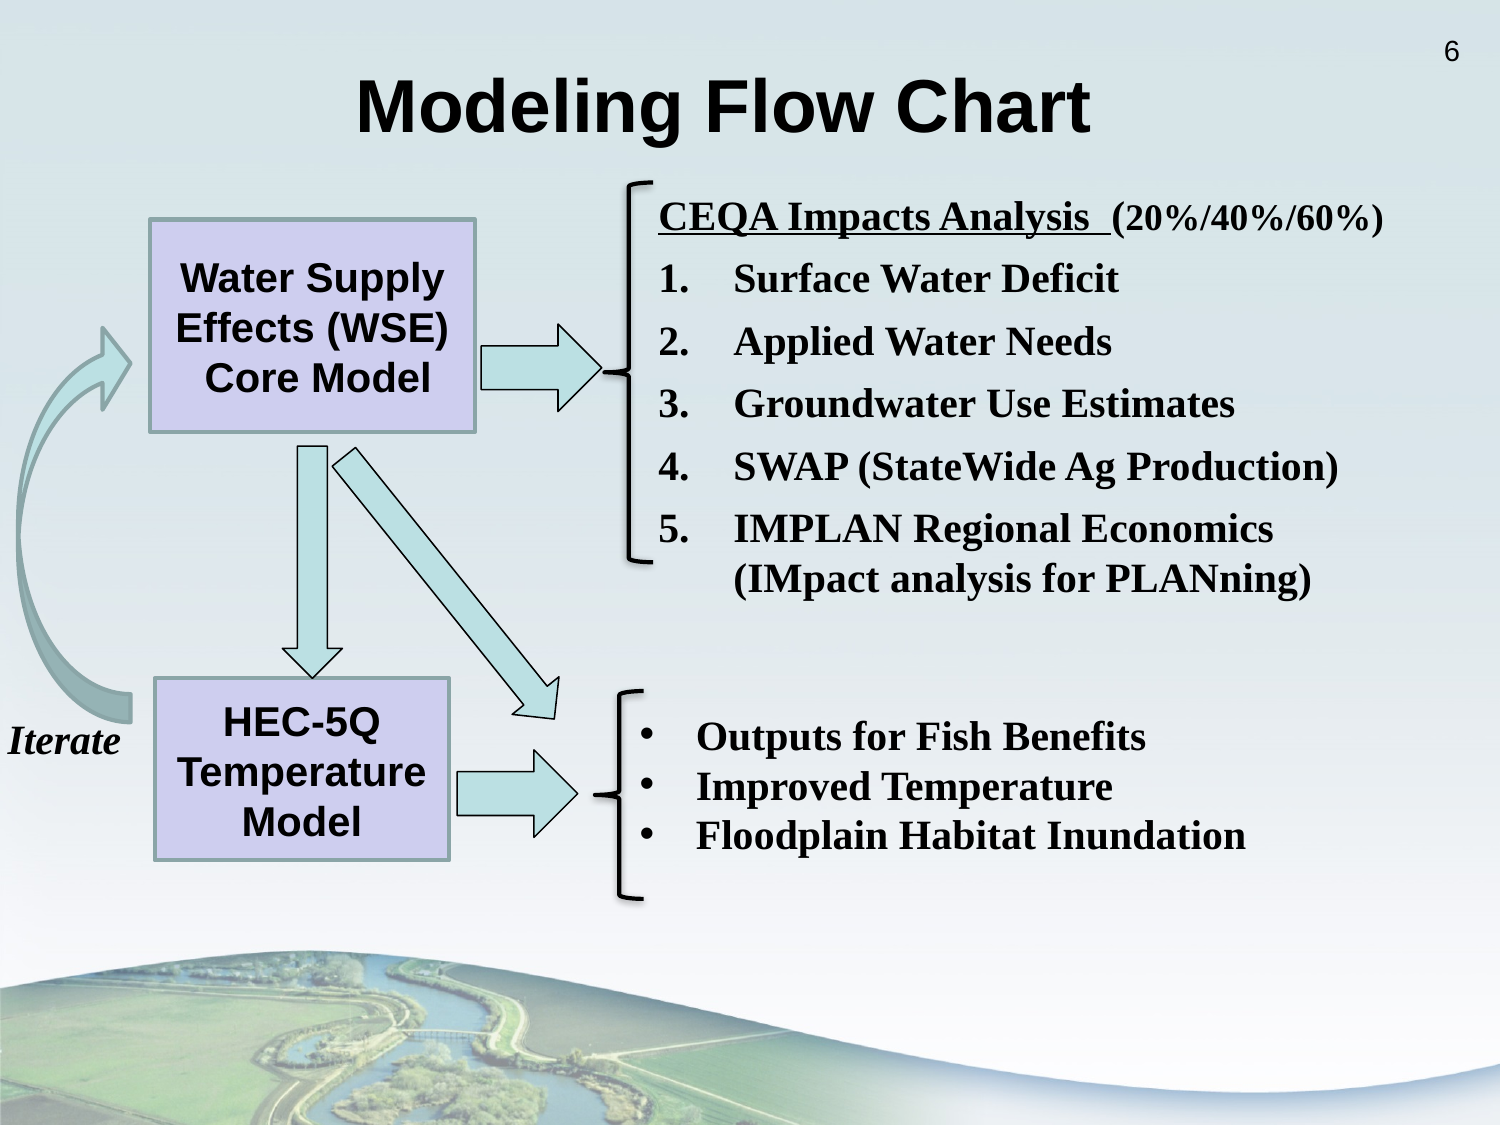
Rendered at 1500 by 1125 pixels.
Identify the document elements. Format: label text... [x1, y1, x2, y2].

text_box Water Supply Effects (WSE) Core Model [148, 217, 475, 434]
picture [0, 0, 1500, 1125]
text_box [480, 180, 1426, 613]
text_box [154, 419, 1264, 919]
slide_number 6 [1162, 24, 1475, 100]
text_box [0, 321, 137, 771]
text_box Modeling Flow Chart [49, 24, 1400, 182]
